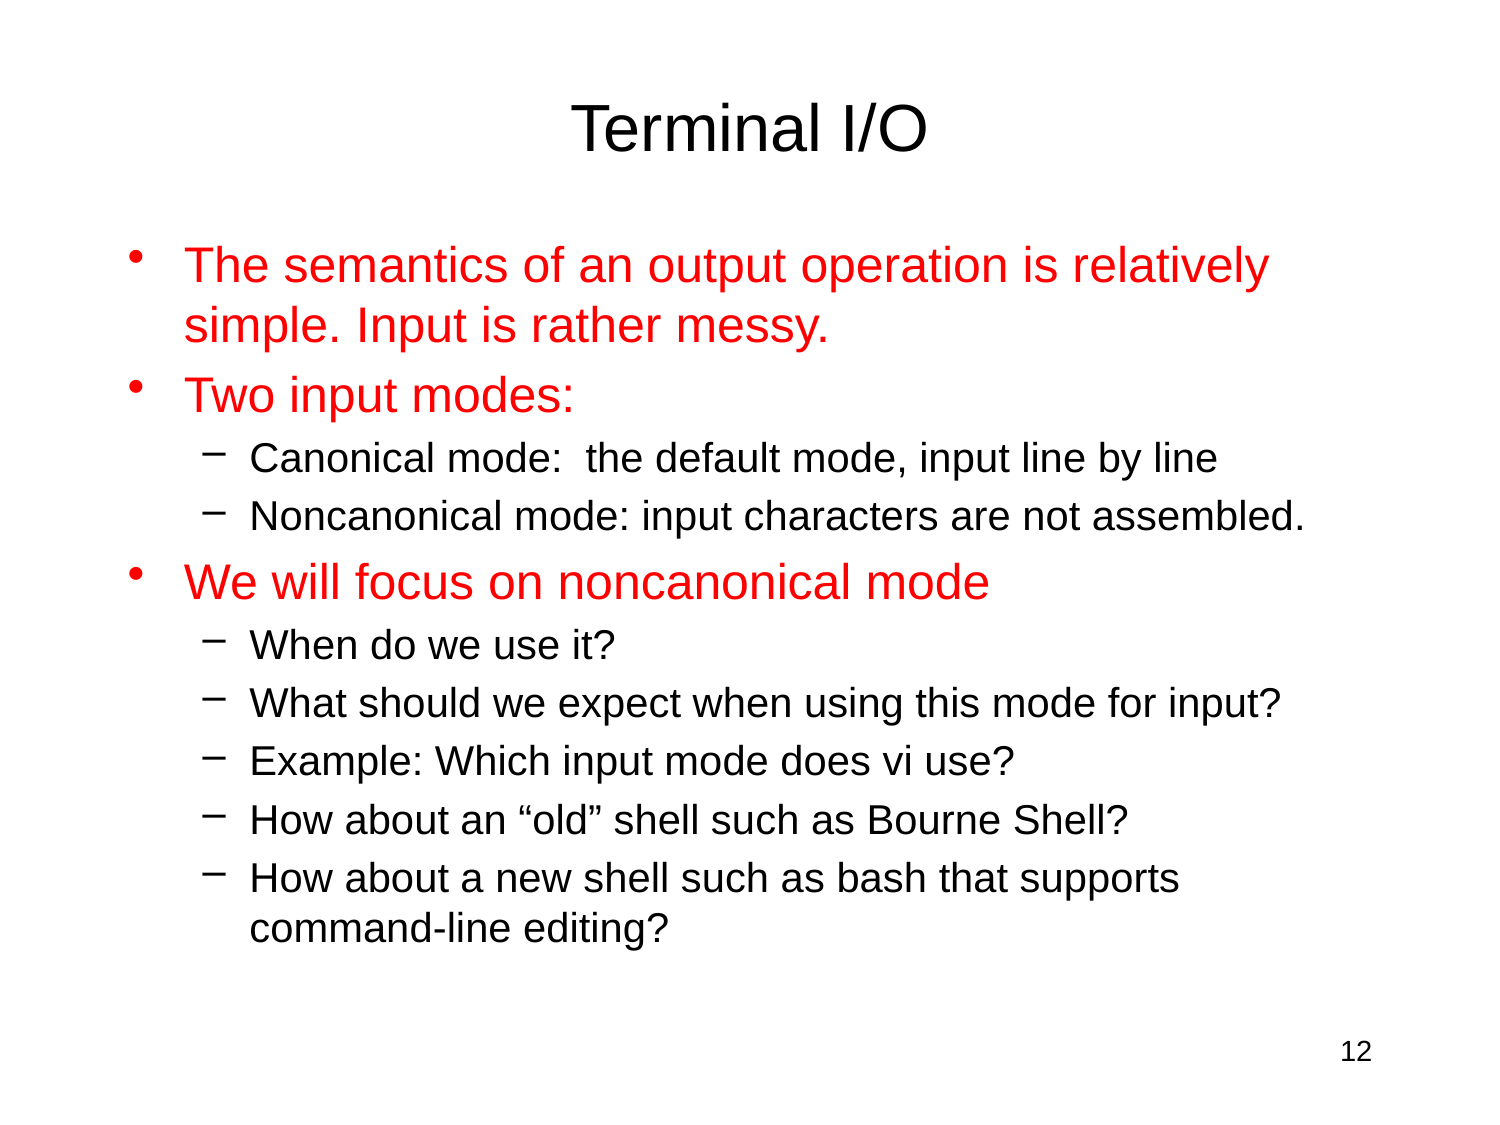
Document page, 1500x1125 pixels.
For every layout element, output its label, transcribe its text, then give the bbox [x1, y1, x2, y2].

title Terminal I/O [112, 62, 1388, 188]
slide_number 12 [1074, 1024, 1388, 1101]
list The semantics of an output operation is relatively simple. Input is rather messy. Two input modes: Canonical mode: the default mode, input line by line Noncanonical mode: input characters are not assembled. We will focus on noncanonical mode When do we use it? What should we expect when using this mode for input? Example: Which input mode does vi use? How about an “old” shell such as Bourne Shell? How about a new shell such as bash that supports command-line editing? [112, 224, 1388, 1000]
